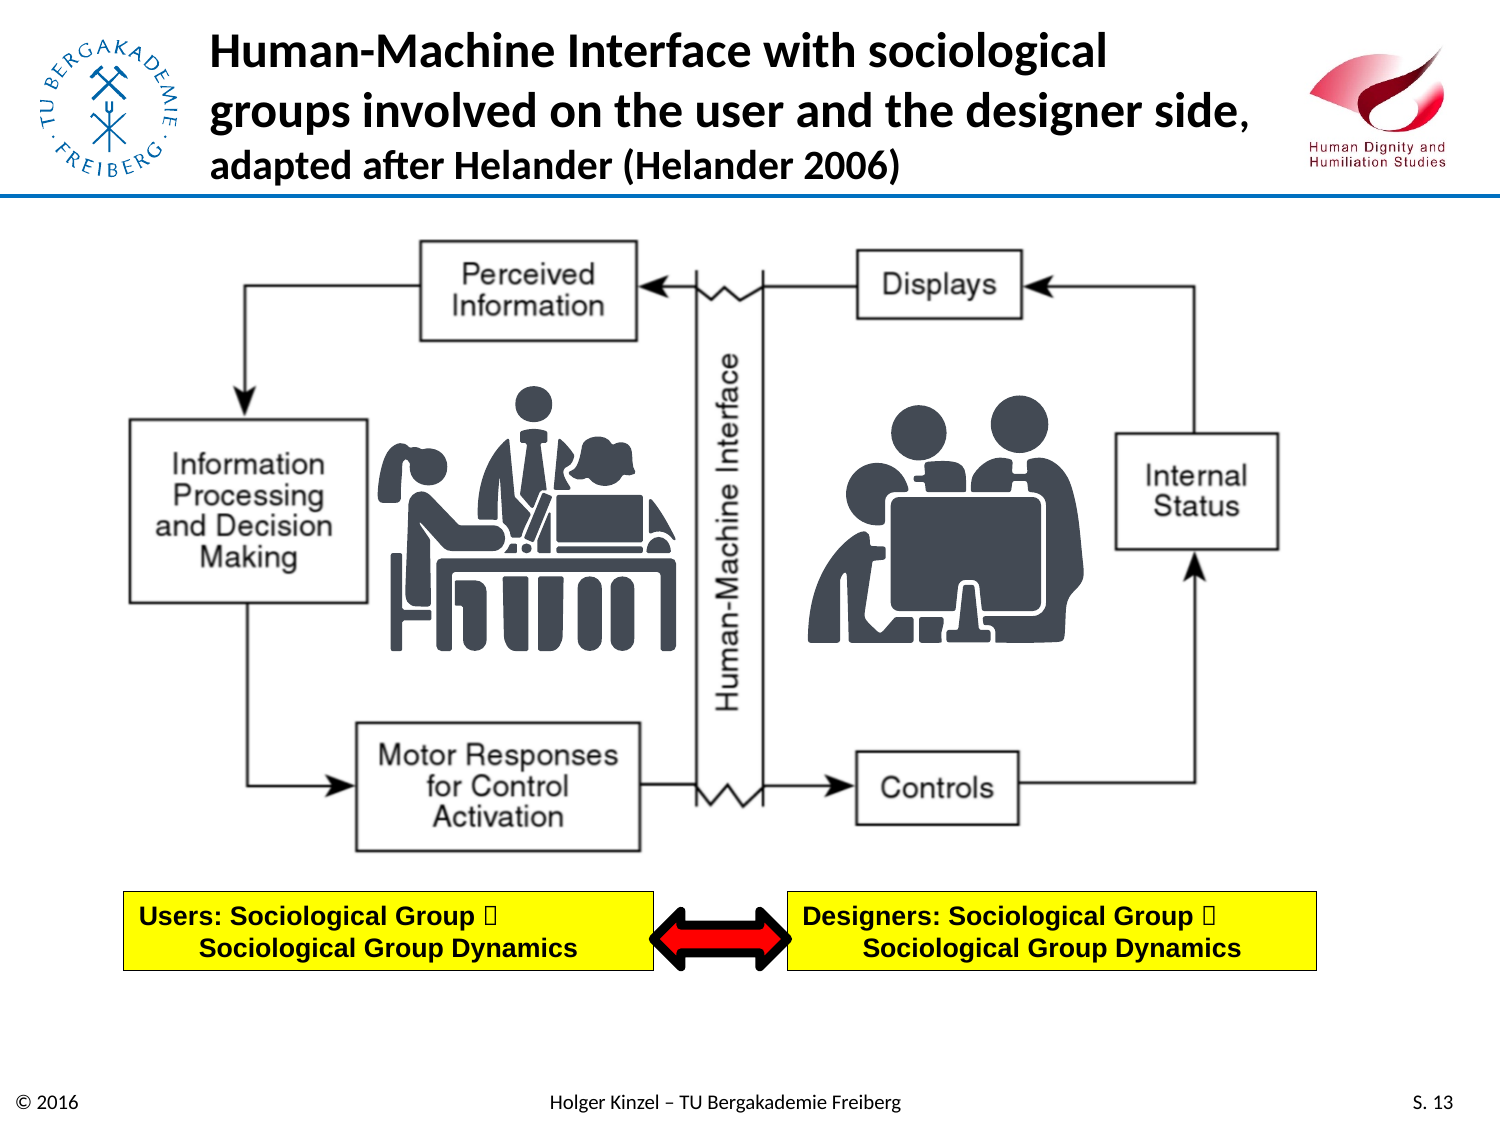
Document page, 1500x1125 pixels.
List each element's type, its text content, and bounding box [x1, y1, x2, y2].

text_box [648, 906, 793, 972]
text_box Designers: Sociological Group  Sociological Group Dynamics [787, 891, 1317, 971]
text_box Users: Sociological Group  Sociological Group Dynamics [123, 891, 654, 971]
picture [123, 231, 1296, 860]
picture [1293, 27, 1465, 182]
title Human-Machine Interface with sociological groups involved on the user and the designer side, adapted after Helander (Helander 2006) [194, 8, 1270, 197]
